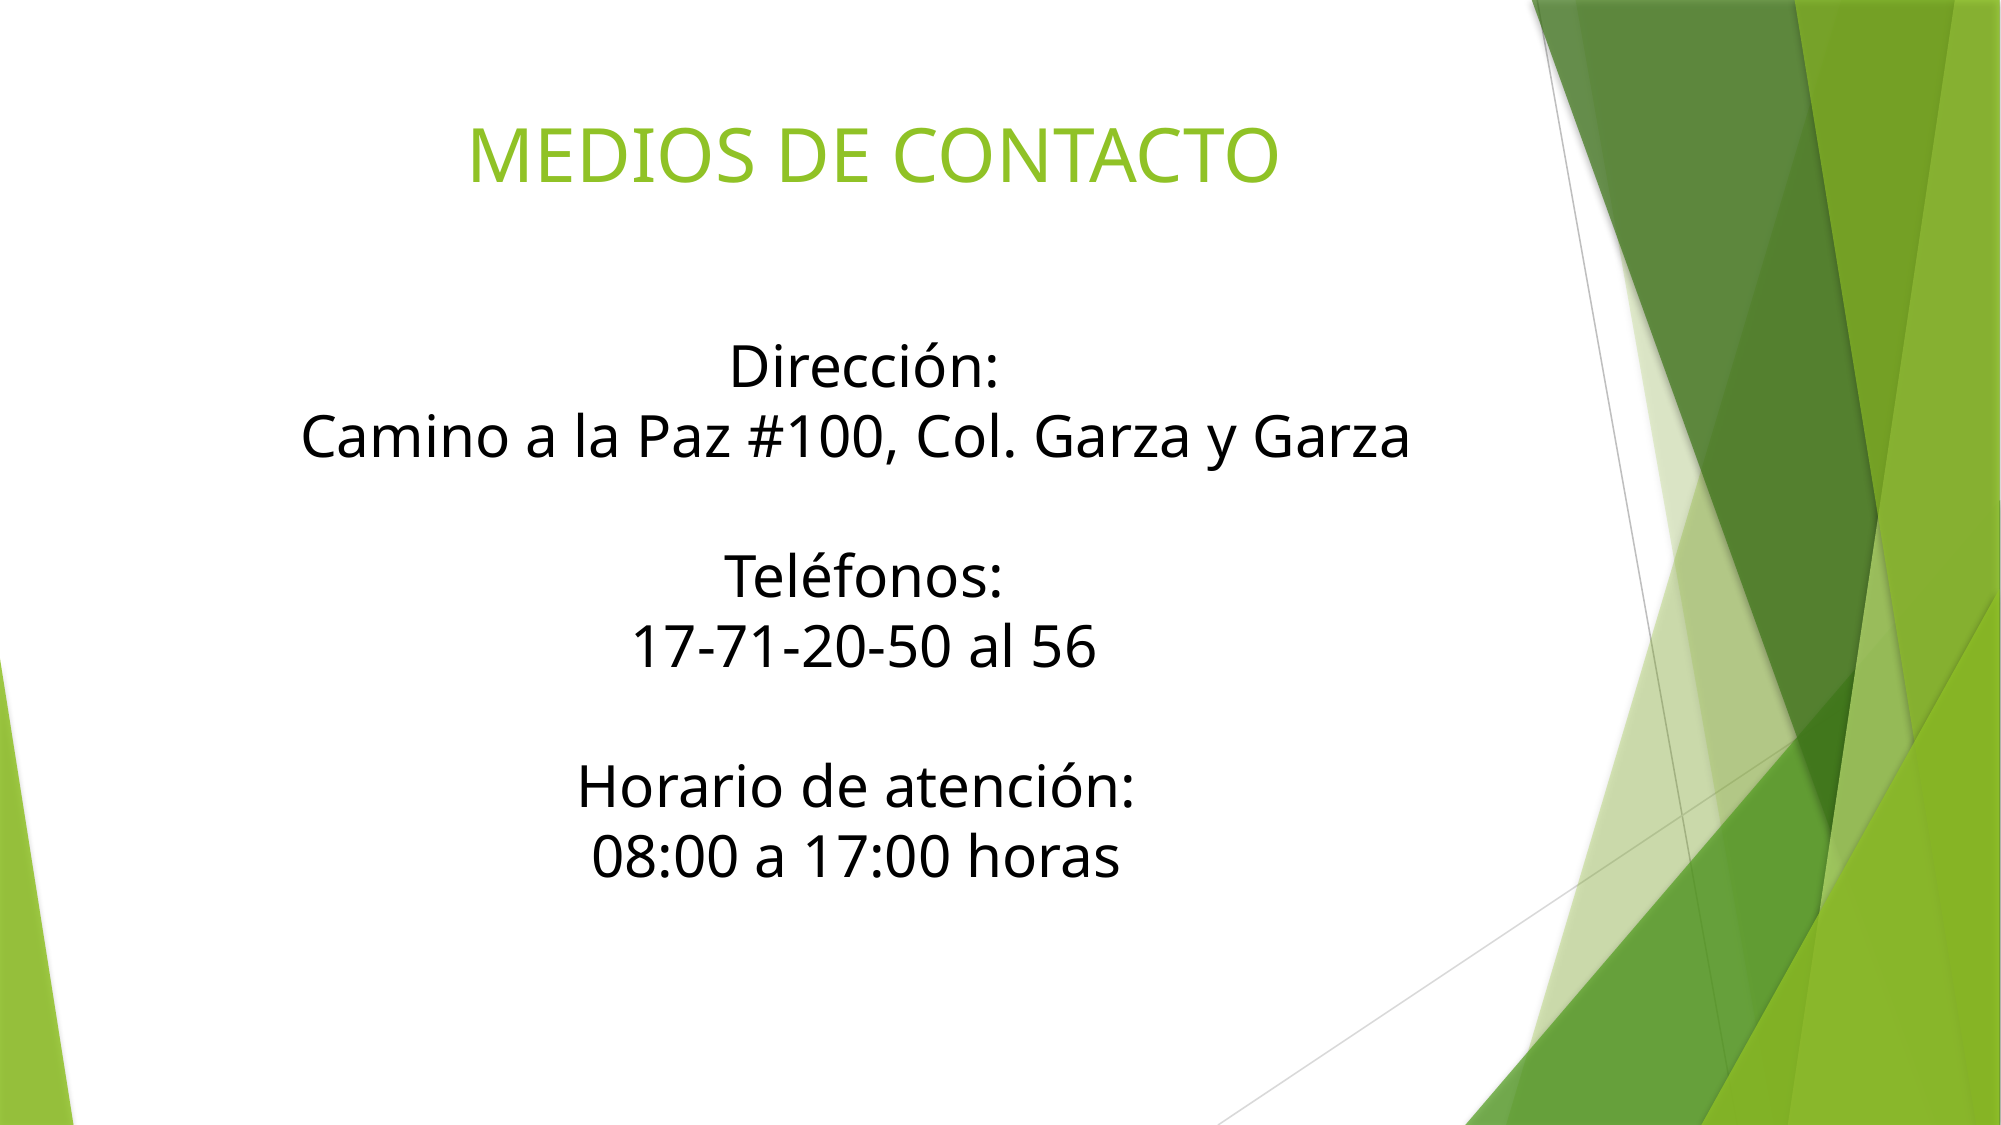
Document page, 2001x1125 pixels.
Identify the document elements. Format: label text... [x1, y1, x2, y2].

text_box Dirección: Camino a la Paz #100, Col. Garza y Garza Teléfonos: 17-71-20-50 al 56 Horario de atención: 08:00 a 17:00 horas [232, 321, 1496, 967]
title MEDIOS DE CONTACTO [111, 99, 1522, 317]
